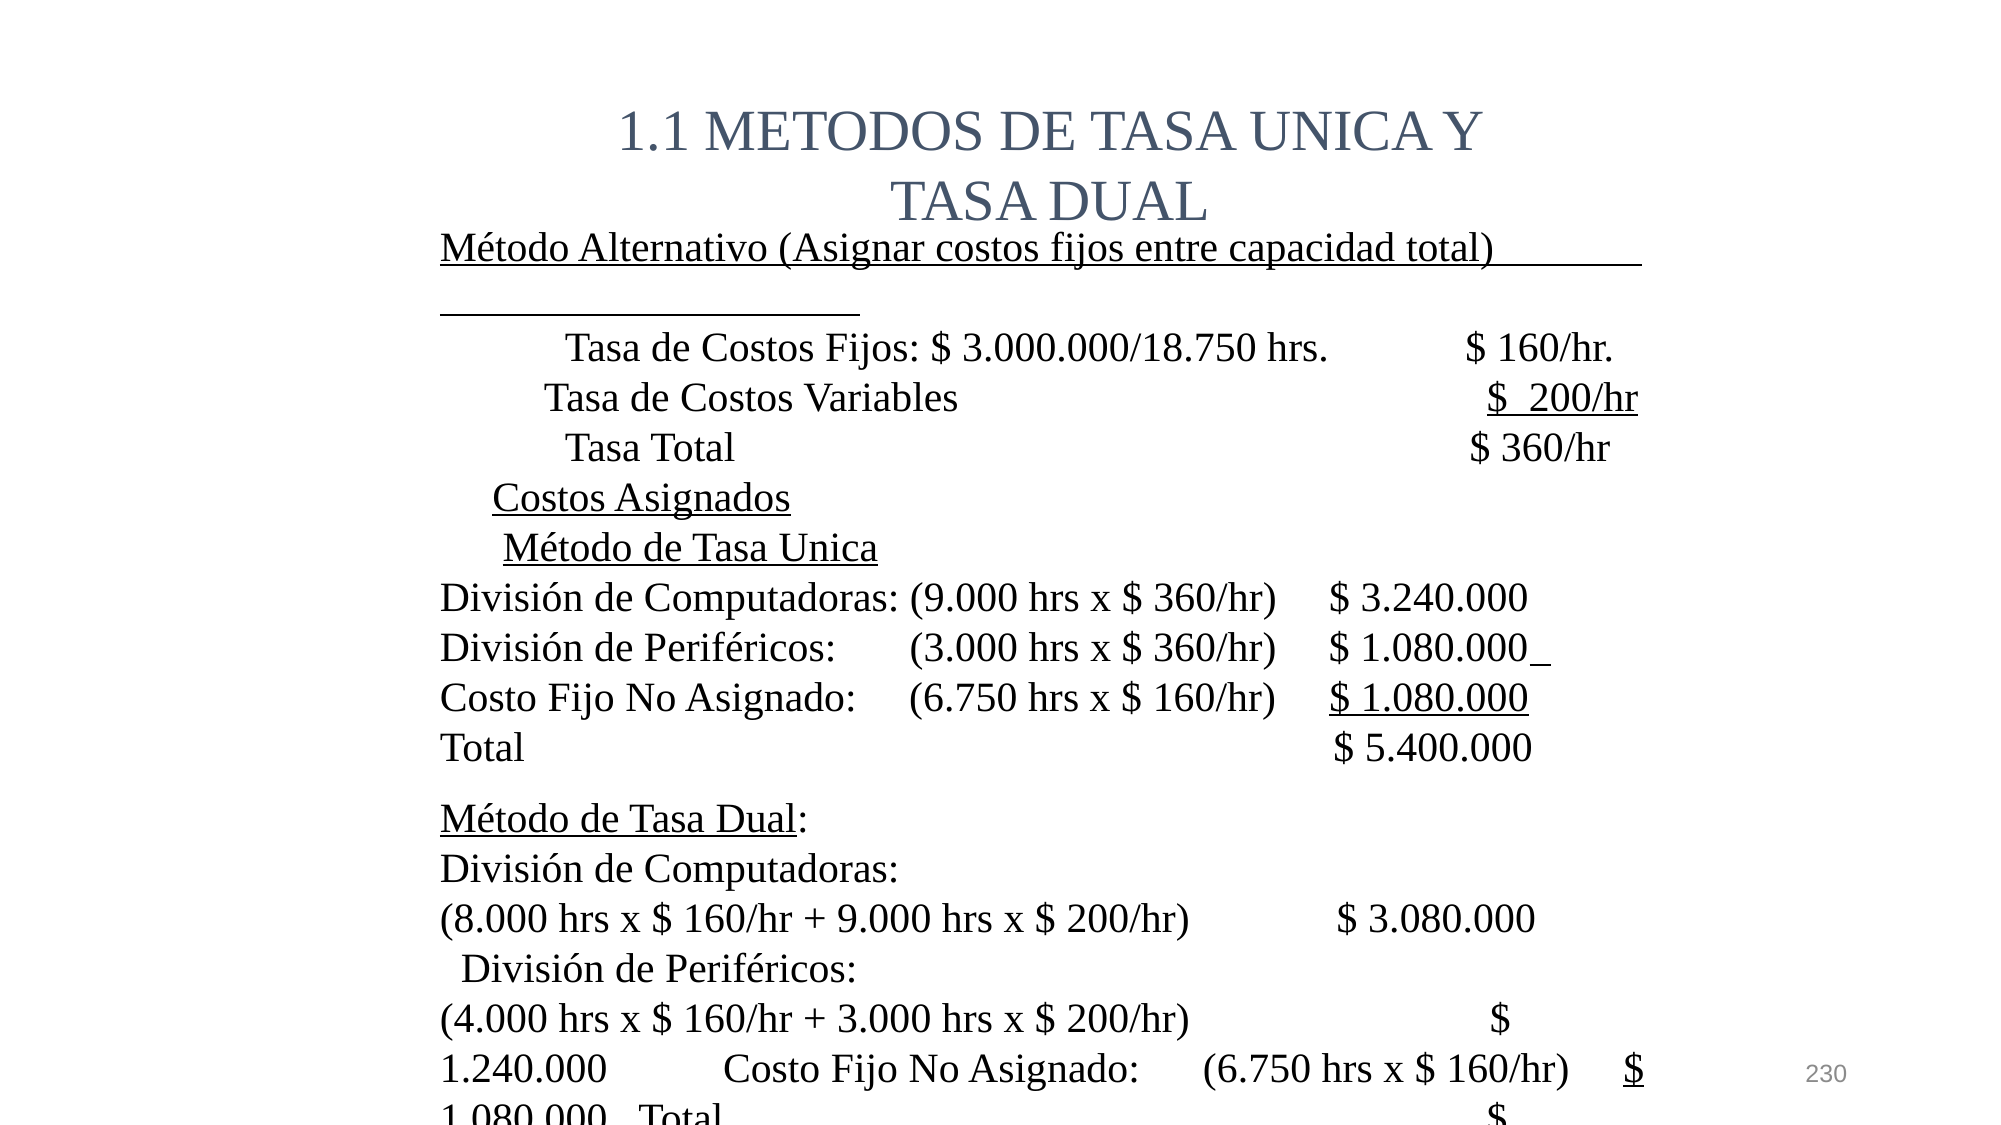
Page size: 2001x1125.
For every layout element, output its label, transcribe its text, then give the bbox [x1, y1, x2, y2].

slide_number 230 [1663, 1042, 1863, 1103]
text_box 1.1 METODOS DE TASA UNICA Y TASA DUAL [537, 84, 1563, 212]
text_box Método Alternativo (Asignar costos fijos entre capacidad total) Tasa de Costos Fijos: $ 3.000.000/18.750 hrs. $ 160/hr. Tasa de Costos Variables $ 200/hr Tasa Total $ 360/hr Costos Asignados Método de Tasa Unica División de Computadoras: (9.000 hrs x $ 360/hr) $ 3.240.000 División de Periféricos: (3.000 hrs x $ 360/hr) $ 1.080.000 Costo Fijo No Asignado: (6.750 hrs x $ 160/hr) $ 1.080.000 Total $ 5.400.000 Método de Tasa Dual: División de Computadoras: (8.000 hrs x $ 160/hr + 9.000 hrs x $ 200/hr) $ 3.080.000 División de Periféricos: (4.000 hrs x $ 160/hr + 3.000 hrs x $ 200/hr) $ 1.240.000 Costo Fijo No Asignado: (6.750 hrs x $ 160/hr) $ 1.080.000 Total $ 5.400.000 [425, 212, 1663, 1125]
